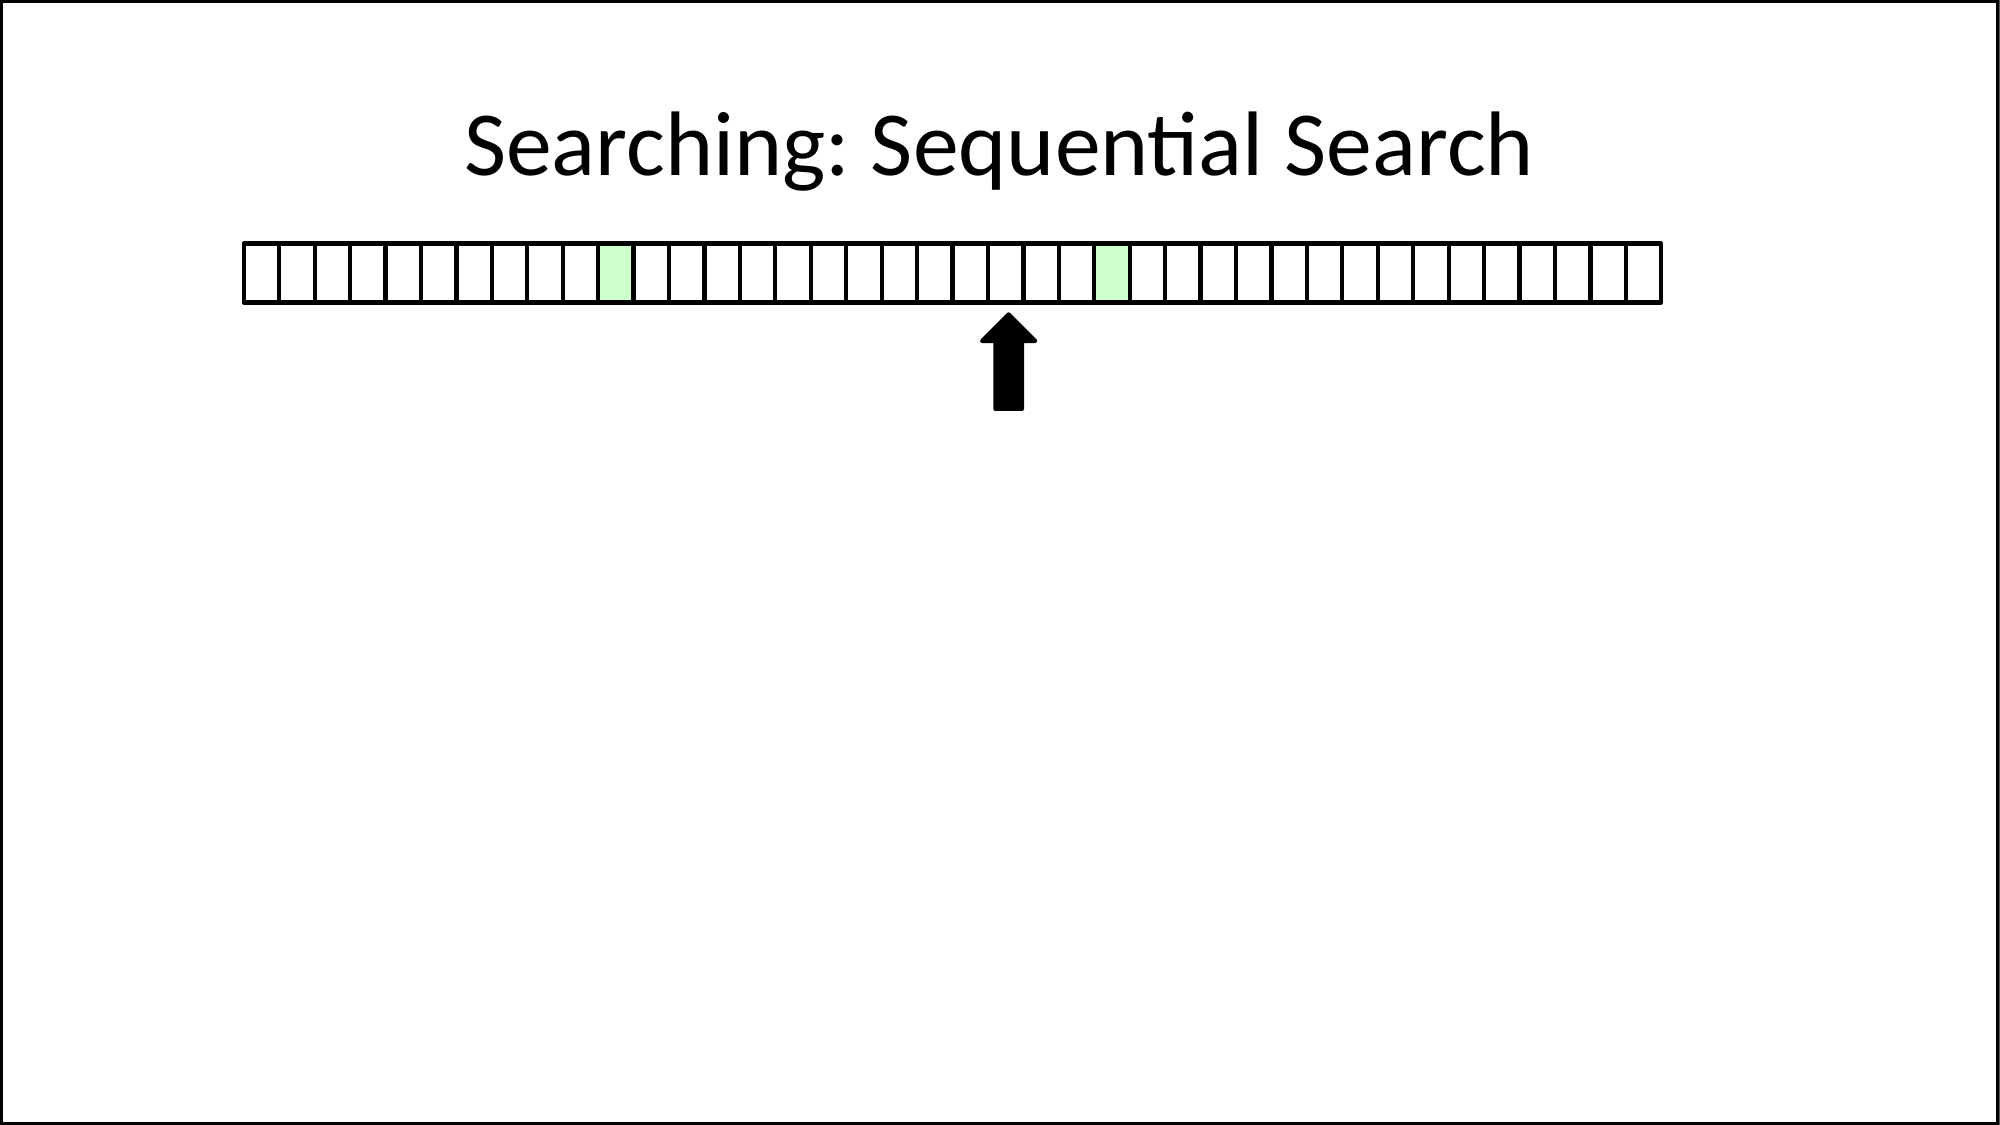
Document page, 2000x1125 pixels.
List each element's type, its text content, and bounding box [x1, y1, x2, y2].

text_box [1482, 241, 1517, 305]
text_box [1269, 241, 1305, 305]
text_box [1624, 241, 1663, 305]
text_box [1128, 241, 1163, 305]
text_box [454, 241, 490, 305]
text_box [1376, 241, 1411, 305]
text_box [986, 241, 1021, 305]
text_box [1517, 241, 1553, 305]
text_box [915, 241, 950, 305]
text_box [561, 241, 596, 305]
text_box [1057, 241, 1092, 305]
text_box [1447, 241, 1482, 305]
text_box [1588, 241, 1624, 305]
text_box [348, 241, 383, 305]
text_box [809, 241, 844, 305]
text_box [1092, 241, 1128, 305]
text_box [844, 241, 880, 305]
text_box [1021, 241, 1057, 305]
text_box [596, 241, 632, 305]
text_box [1199, 241, 1234, 305]
text_box [1305, 241, 1340, 305]
text_box [1340, 241, 1376, 305]
text_box [980, 312, 1038, 411]
title Searching: Sequential Search [99, 45, 1900, 233]
text_box [1553, 241, 1588, 305]
text_box [383, 241, 419, 305]
text_box [1163, 241, 1199, 305]
text_box [950, 241, 986, 305]
text_box [1234, 241, 1269, 305]
text_box [313, 241, 348, 305]
text_box [277, 241, 313, 305]
text_box [242, 241, 277, 305]
text_box [419, 241, 454, 305]
text_box [738, 241, 773, 305]
text_box [632, 241, 667, 305]
text_box [490, 241, 525, 305]
text_box [667, 241, 702, 305]
text_box [702, 241, 738, 305]
text_box [773, 241, 809, 305]
text_box [525, 241, 561, 305]
text_box [880, 241, 915, 305]
text_box [1411, 241, 1447, 305]
